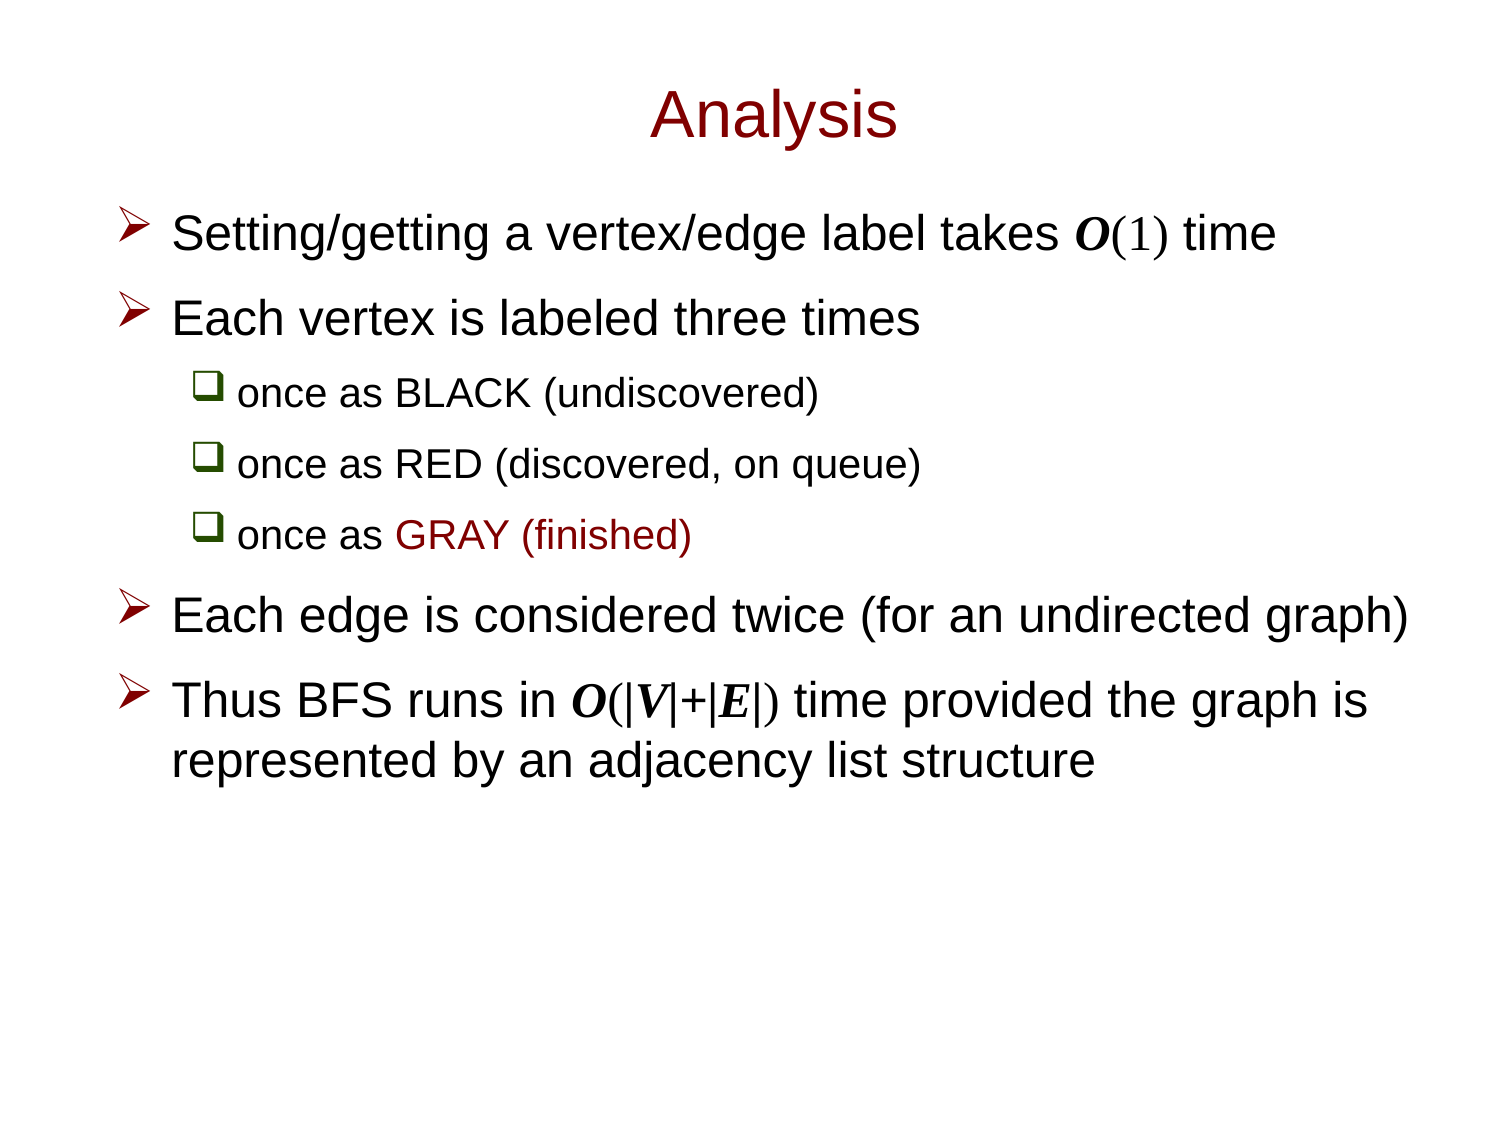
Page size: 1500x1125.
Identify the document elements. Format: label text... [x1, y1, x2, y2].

title Analysis [99, 90, 1451, 132]
list Setting/getting a vertex/edge label takes O(1) time Each vertex is labeled three times once as BLACK (undiscovered) once as RED (discovered, on queue) once as GRAY (finished) Each edge is considered twice (for an undirected graph) Thus BFS runs in O(|V|+|E|) time provided the graph is represented by an adjacency list structure [99, 192, 1451, 906]
